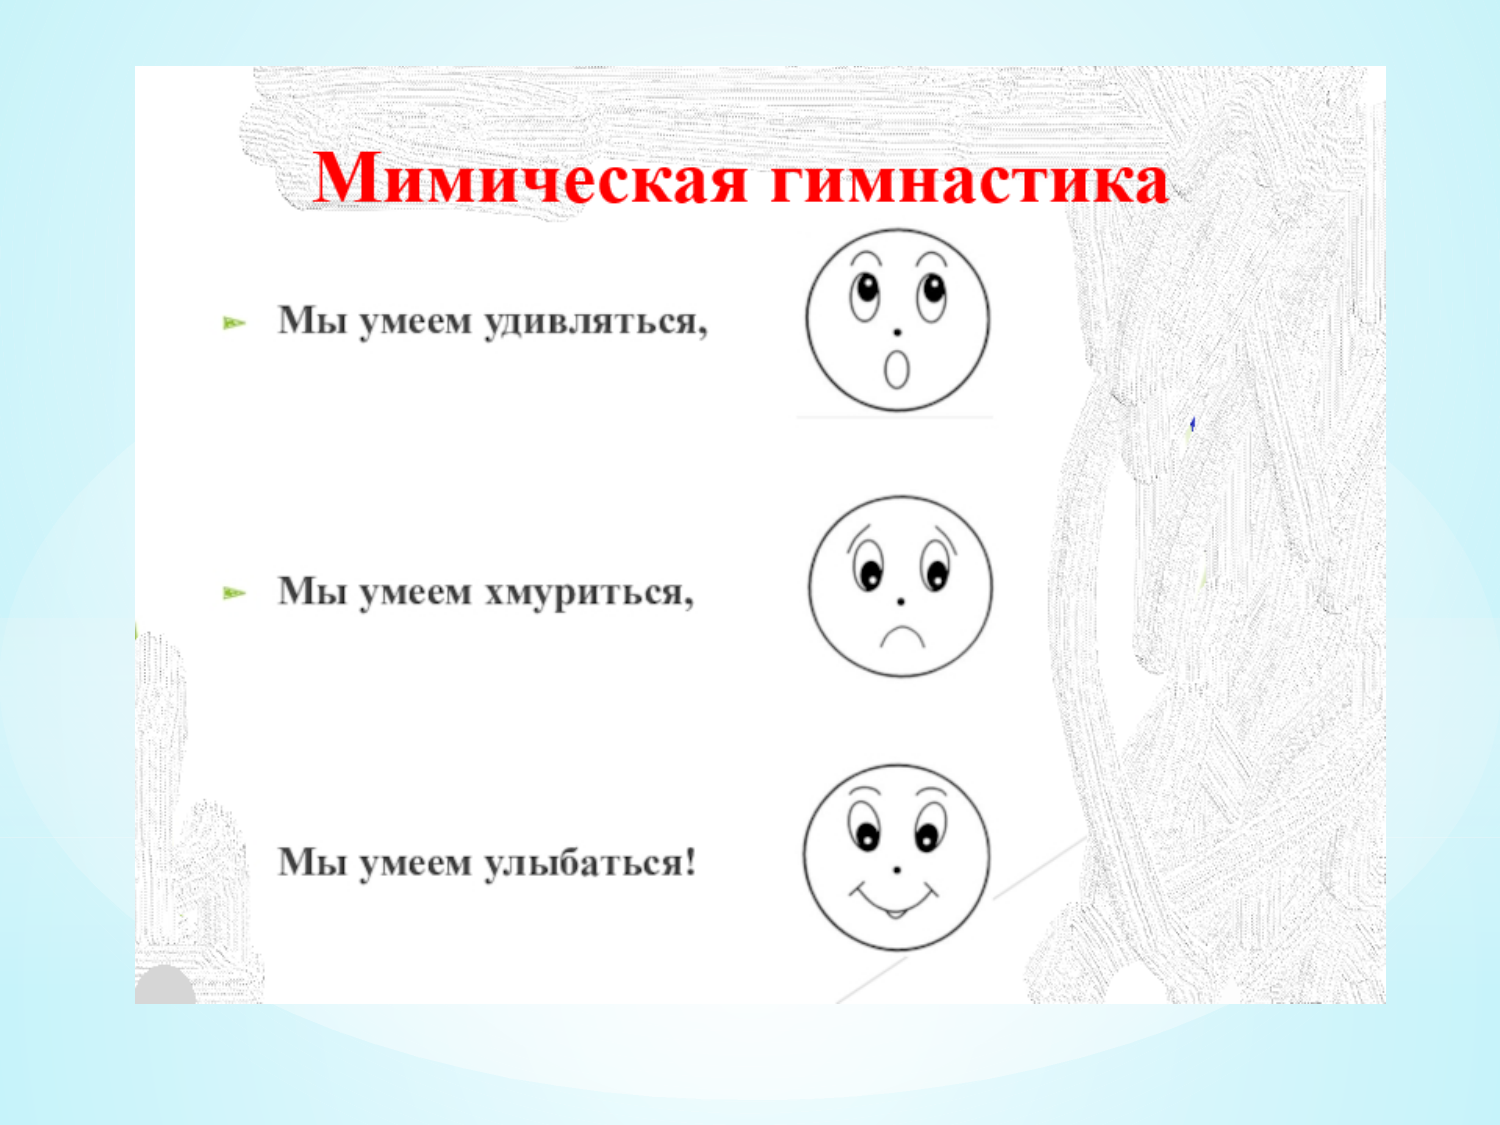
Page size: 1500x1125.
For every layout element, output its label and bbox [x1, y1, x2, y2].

picture [135, 66, 1386, 1005]
